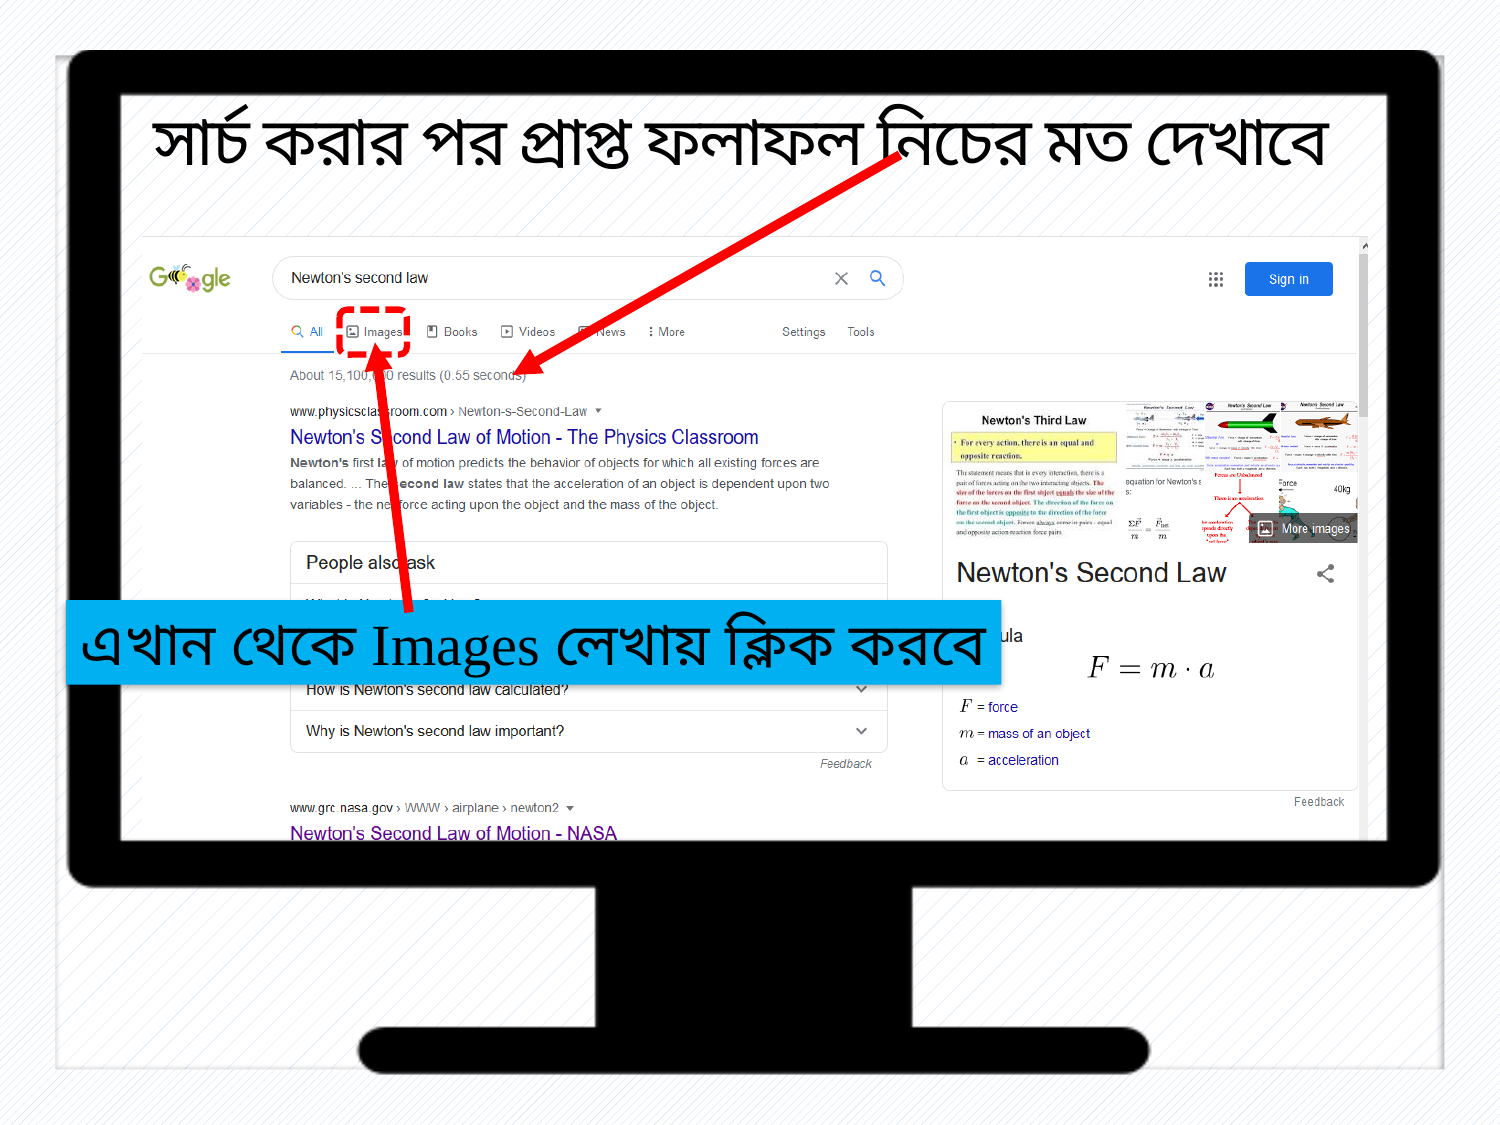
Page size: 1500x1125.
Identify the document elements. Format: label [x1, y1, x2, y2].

text_box [511, 154, 901, 376]
picture [62, 49, 1451, 1088]
text_box [374, 342, 410, 613]
